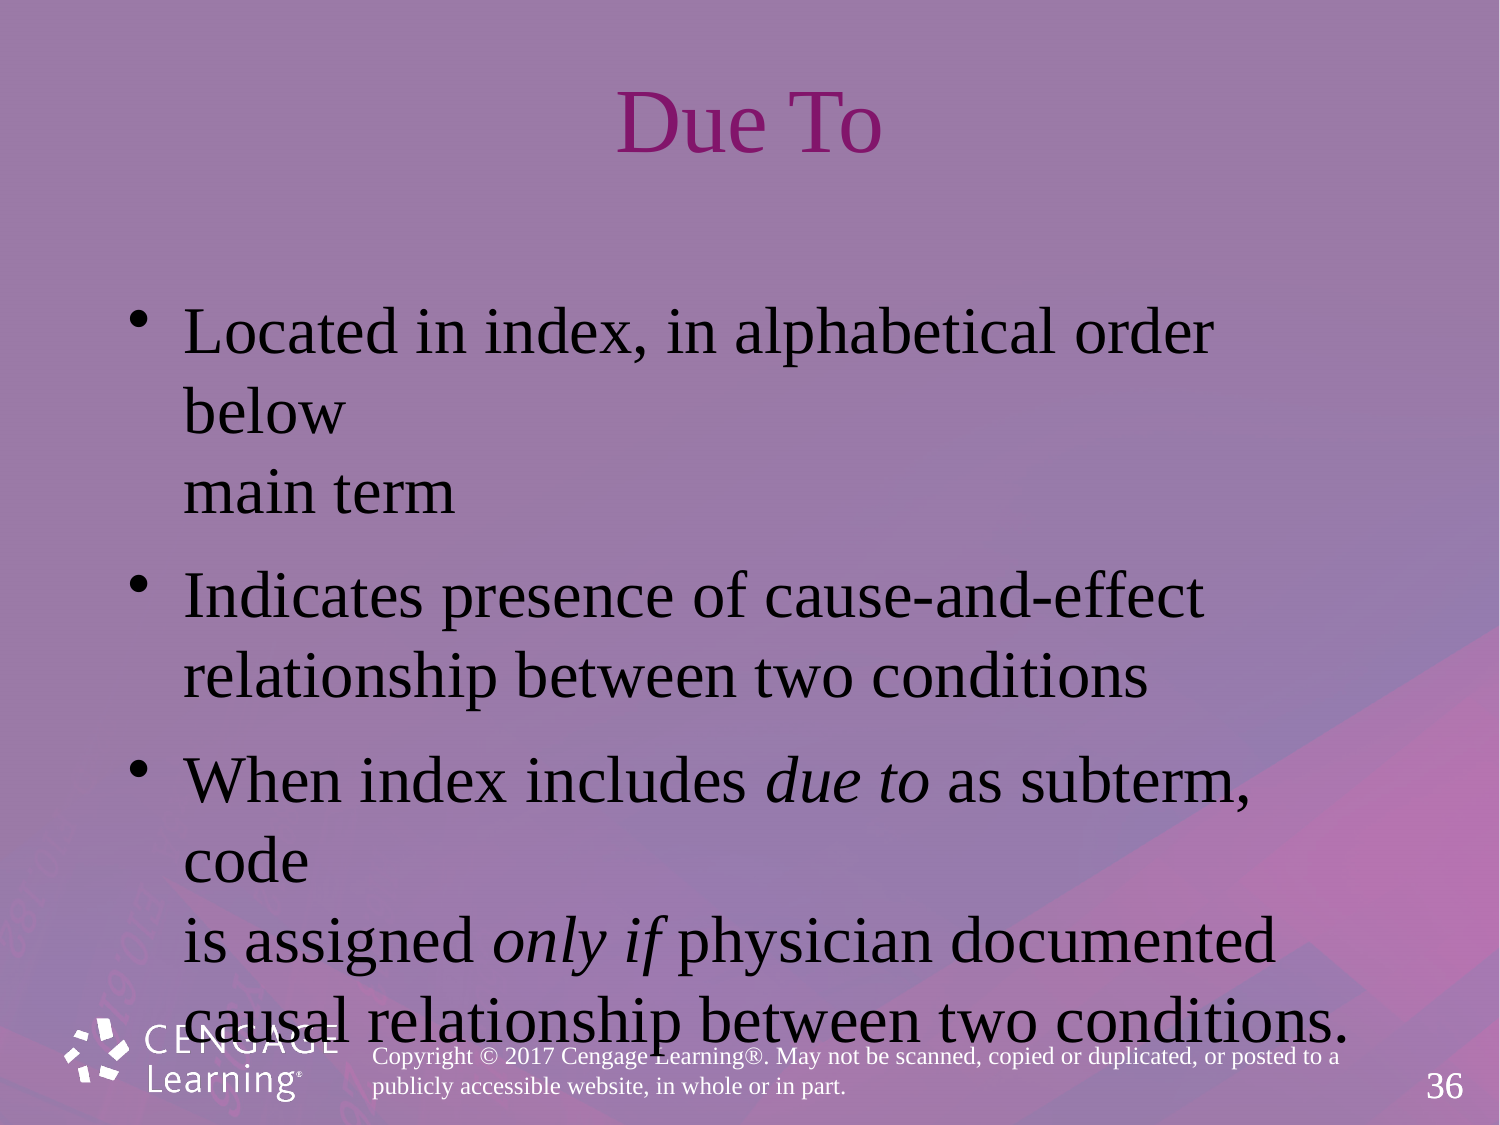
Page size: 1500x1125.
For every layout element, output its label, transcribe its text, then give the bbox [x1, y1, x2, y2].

picture [0, 0, 1500, 1125]
list Located in index, in alphabetical order below main term Indicates presence of cause-and-effect relationship between two conditions When index includes due to as subterm, code is assigned only if physician documented causal relationship between two conditions. [112, 278, 1388, 988]
title Due To [112, 60, 1388, 278]
